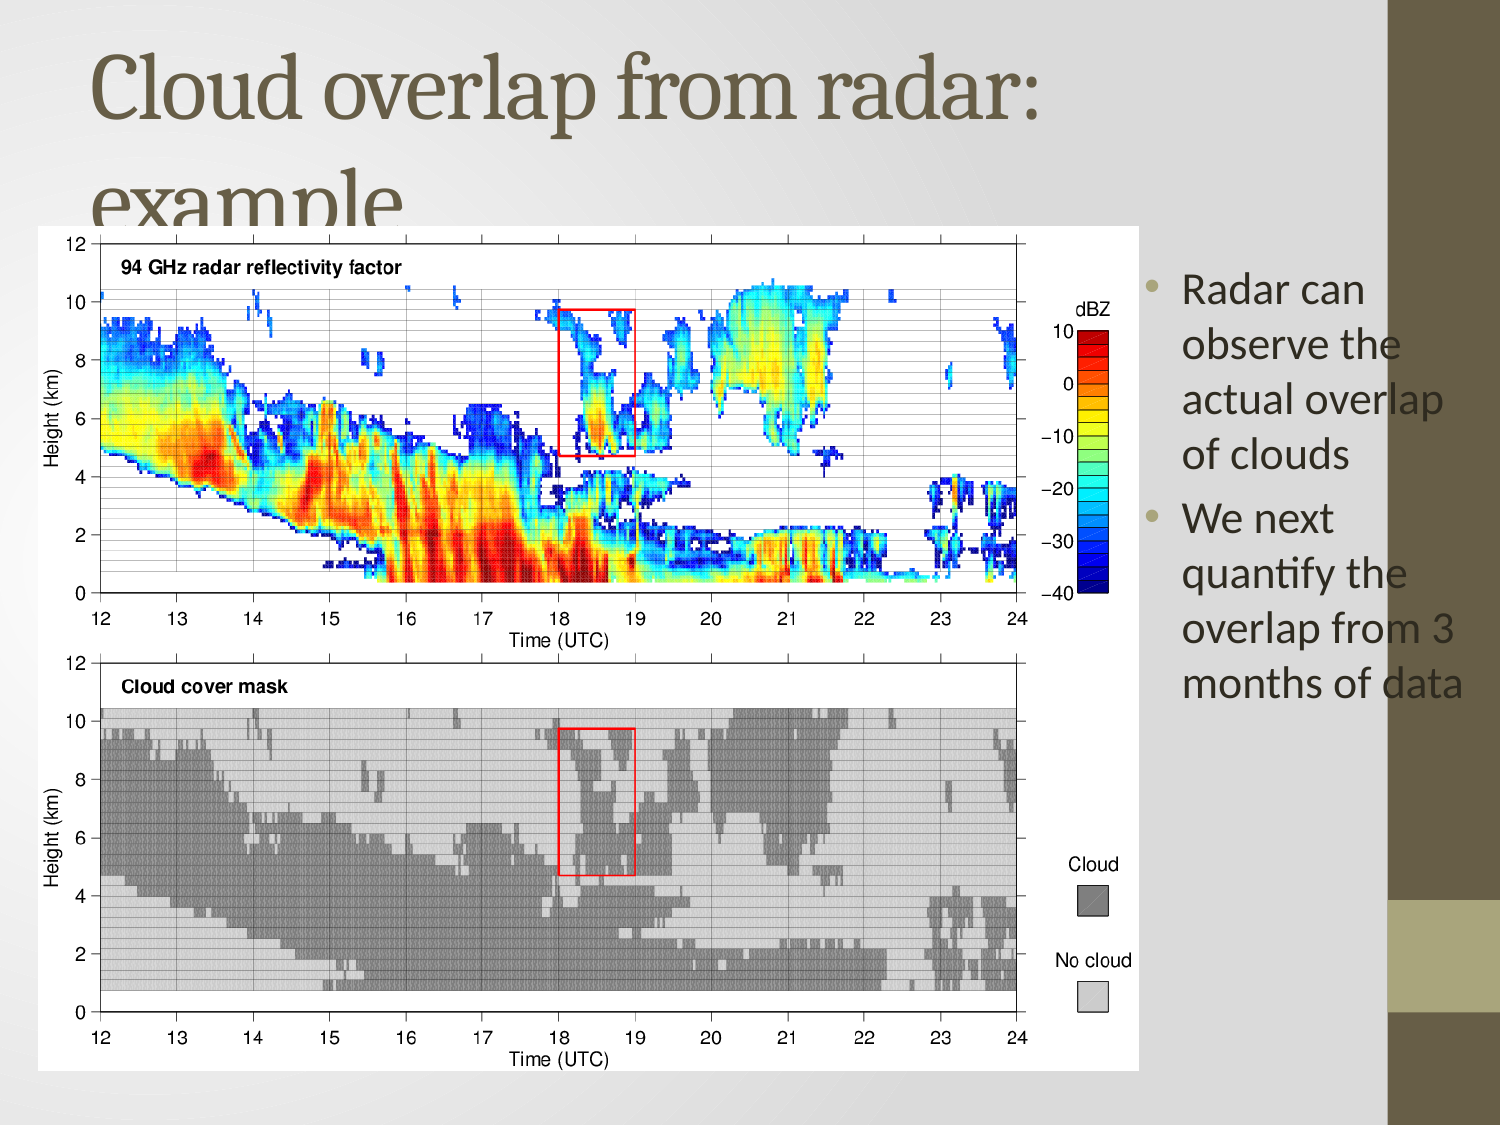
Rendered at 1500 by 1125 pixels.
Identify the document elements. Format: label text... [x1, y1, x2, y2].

title Cloud overlap from radar: example [75, 45, 1325, 233]
picture [37, 226, 1140, 1072]
list Radar can observe the actual overlap of clouds We next quantify the overlap from 3 months of data [1149, 251, 1500, 1018]
